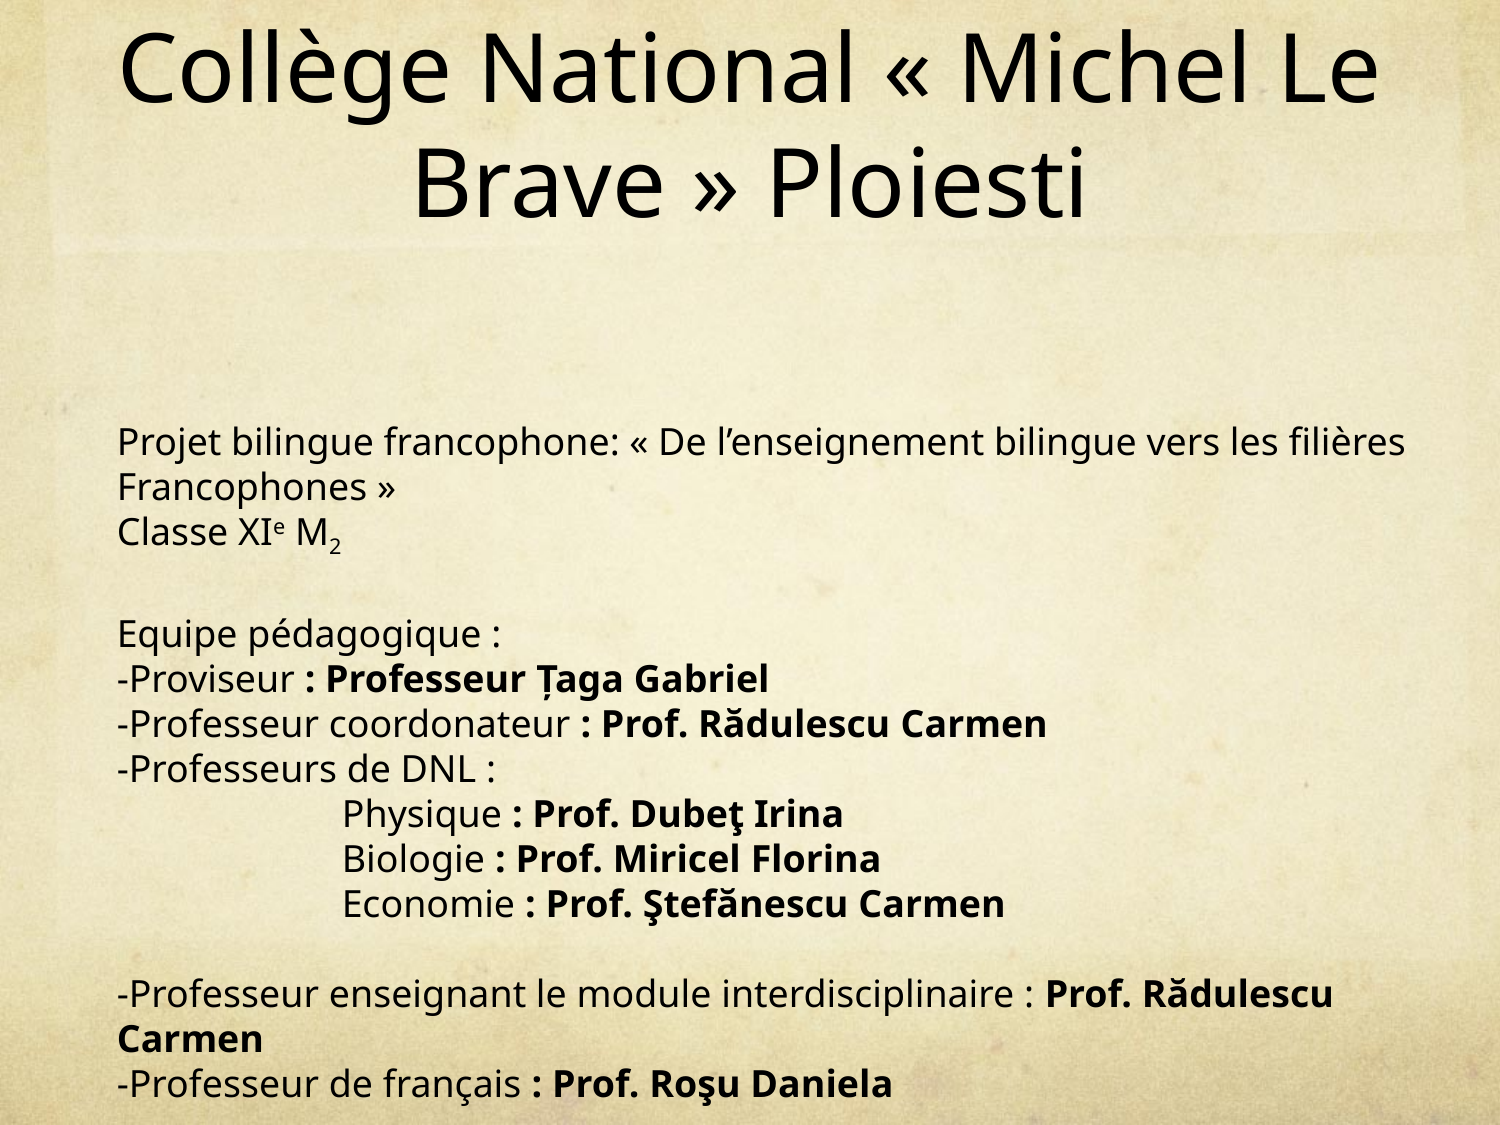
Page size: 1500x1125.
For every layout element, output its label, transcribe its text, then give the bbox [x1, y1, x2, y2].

picture [0, 0, 1500, 1125]
text_box Projet bilingue francophone: « De l’enseignement bilingue vers les filières Francophones » Classe XIe M2 Equipe pédagogique : -Proviseur : Professeur Ţaga Gabriel -Professeur coordonateur : Prof. Rădulescu Carmen -Professeurs de DNL : Physique : Prof. Dubeţ Irina Biologie : Prof. Miricel Florina Economie : Prof. Ştefănescu Carmen -Professeur enseignant le module interdisciplinaire : Prof. Rădulescu Carmen -Professeur de français : Prof. Roşu Daniela [102, 365, 1500, 1113]
title Collège National « Michel Le Brave » Ploiesti [75, 56, 1425, 301]
